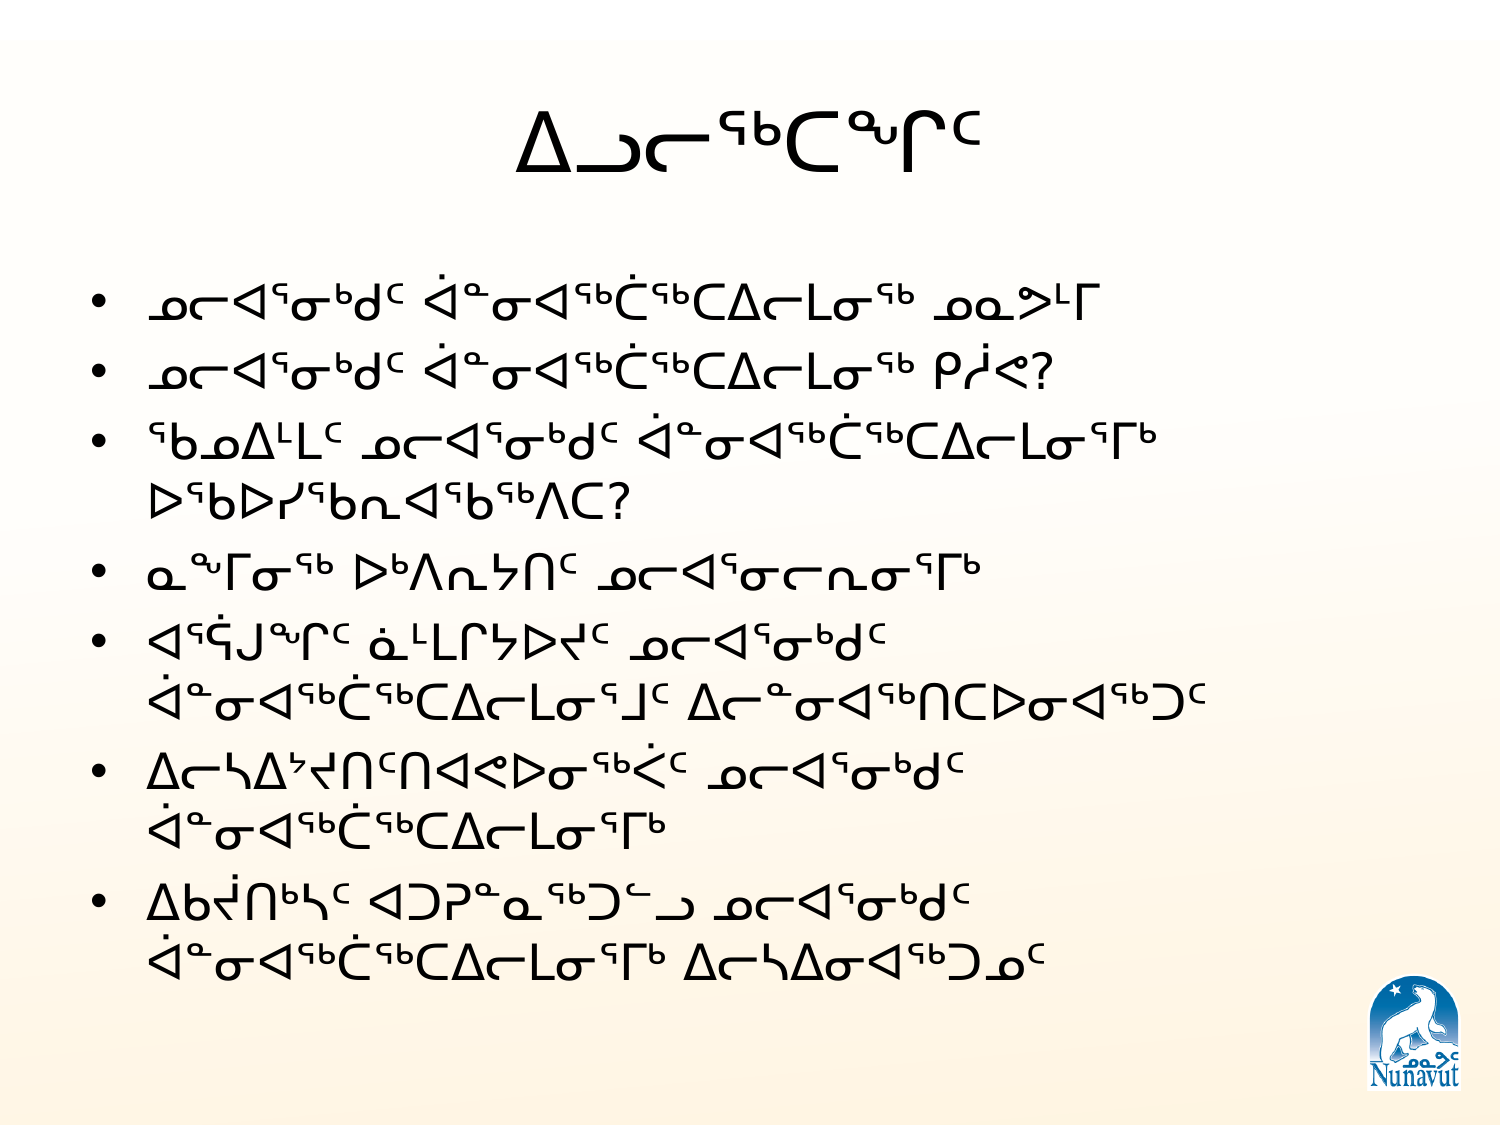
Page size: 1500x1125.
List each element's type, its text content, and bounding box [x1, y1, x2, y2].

title ᐃᓗᓕᖅᑕᖏᑦ [75, 45, 1425, 233]
picture [0, 0, 1500, 1125]
list ᓄᓕᐊᕐᓂᒃᑯᑦ ᐋᓐᓂᐊᖅᑖᖅᑕᐃᓕᒪᓂᖅ ᓄᓇᕗᒻᒥ ᓄᓕᐊᕐᓂᒃᑯᑦ ᐋᓐᓂᐊᖅᑖᖅᑕᐃᓕᒪᓂᖅ ᑭᓲᕙ? ᖃᓄᐃᒻᒪᑦ ᓄᓕᐊᕐᓂᒃᑯᑦ ᐋᓐᓂᐊᖅᑖᖅᑕᐃᓕᒪᓂᕐᒥᒃ ᐅᖃᐅᓯᖃᕆᐊᖃᖅᐱᑕ? ᓇᖕᒥᓂᖅ ᐅᒃᐱᕆᔭᑎᑦ ᓄᓕᐊᕐᓂᓕᕆᓂᕐᒥᒃ ᐊᕐᕌᒍᖏᑦ ᓈᒻᒪᒋᔭᐅᔪᑦ ᓄᓕᐊᕐᓂᒃᑯᑦ ᐋᓐᓂᐊᖅᑖᖅᑕᐃᓕᒪᓂᕐᒧᑦ ᐃᓕᓐᓂᐊᖅᑎᑕᐅᓂᐊᖅᑐᑦ ᐃᓕᓴᐃᔾᔪᑎᑦᑎᐊᕙᐅᓂᖅᐹᑦ ᓄᓕᐊᕐᓂᒃᑯᑦ ᐋᓐᓂᐊᖅᑖᖅᑕᐃᓕᒪᓂᕐᒥᒃ ᐃᑲᔫᑎᒃᓴᑦ ᐊᑐᕈᓐᓇᖅᑐᓪᓗ ᓄᓕᐊᕐᓂᒃᑯᑦ ᐋᓐᓂᐊᖅᑖᖅᑕᐃᓕᒪᓂᕐᒥᒃ ᐃᓕᓴᐃᓂᐊᖅᑐᓄᑦ [75, 262, 1425, 1005]
